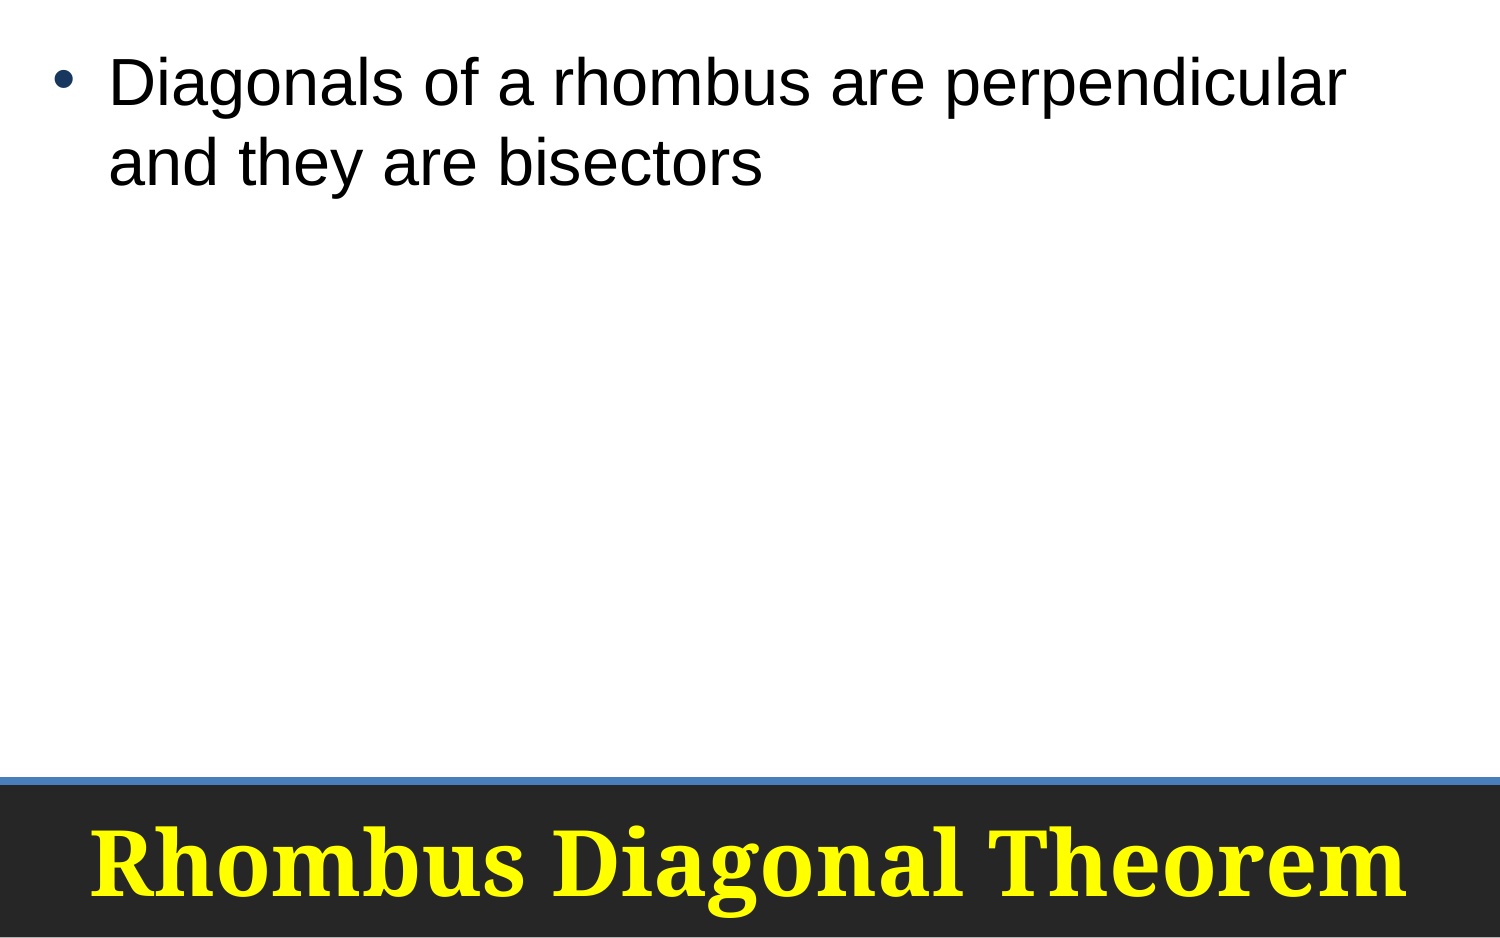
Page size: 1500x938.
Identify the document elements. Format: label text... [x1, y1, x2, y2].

title Rhombus Diagonal Theorem [37, 781, 1463, 938]
list Diagonals of a rhombus are perpendicular and they are bisectors [37, 31, 1463, 771]
